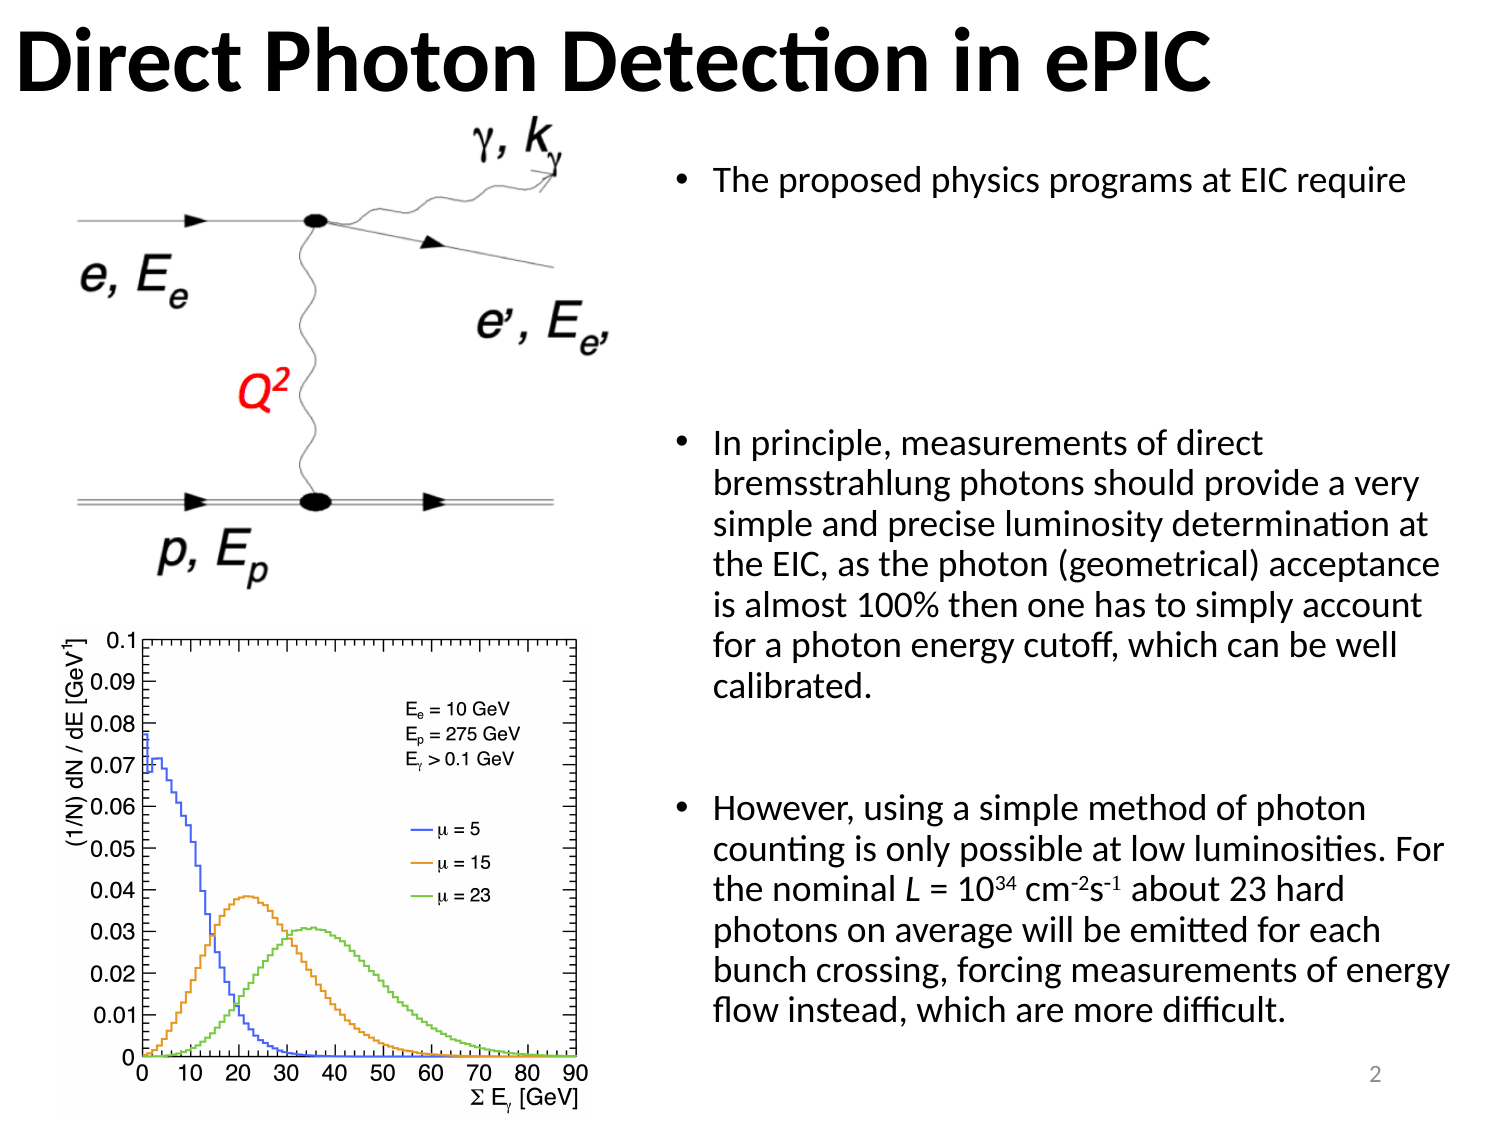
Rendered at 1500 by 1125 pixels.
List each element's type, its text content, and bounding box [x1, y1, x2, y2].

title Direct Photon Detection in ePIC [0, 0, 1500, 125]
picture [60, 625, 592, 1121]
slide_number 2 [1059, 1042, 1397, 1103]
picture [60, 104, 627, 600]
